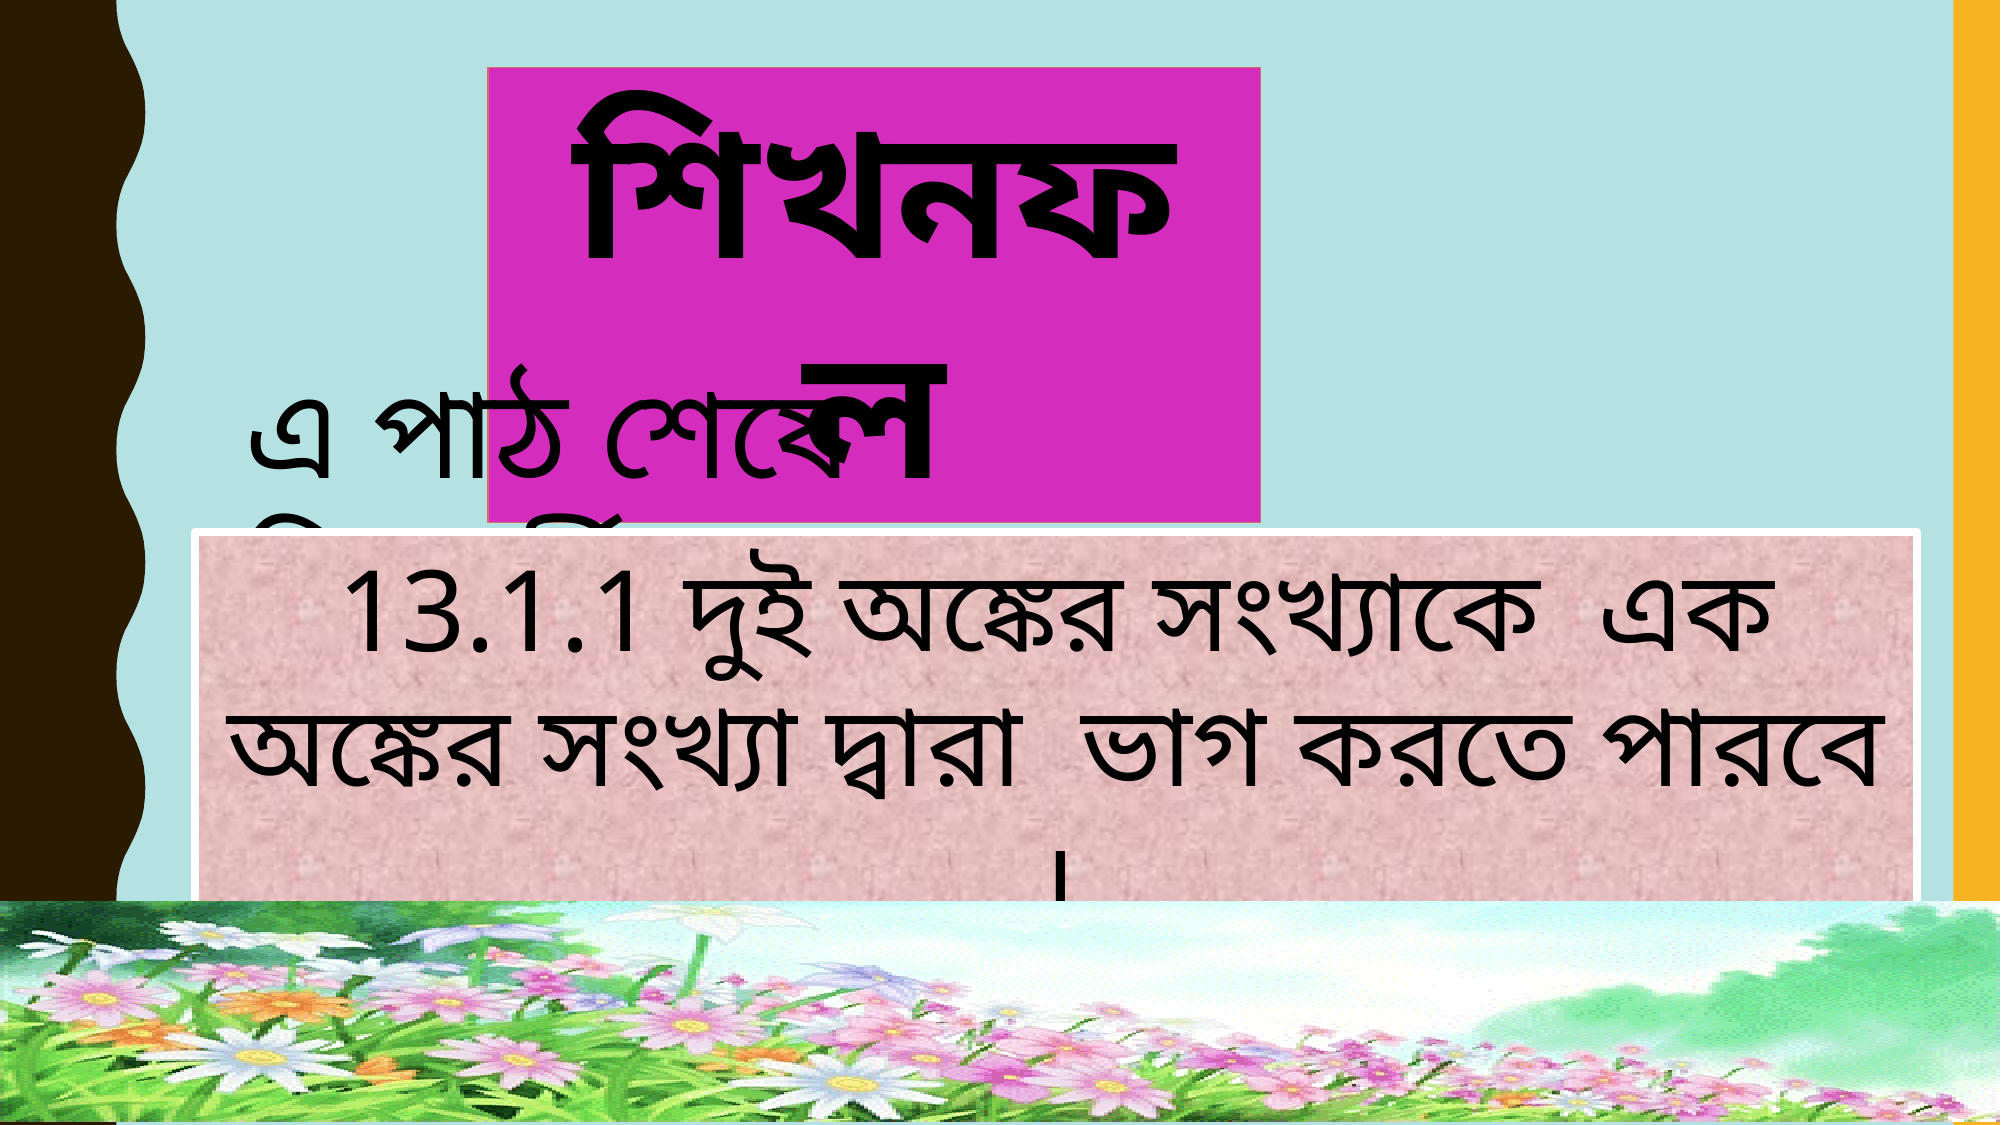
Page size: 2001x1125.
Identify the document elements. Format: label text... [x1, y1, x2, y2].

text_box 13.1.1 দুই অঙ্কের সংখ্যাকে এক অঙ্কের সংখ্যা দ্বারা ভাগ করতে পারবে । [191, 528, 1921, 901]
text_box এ পাঠ শেষে শিক্ষার্থীরা - [230, 345, 1306, 528]
picture [0, 901, 2000, 1122]
text_box শিখনফল [487, 67, 1261, 345]
